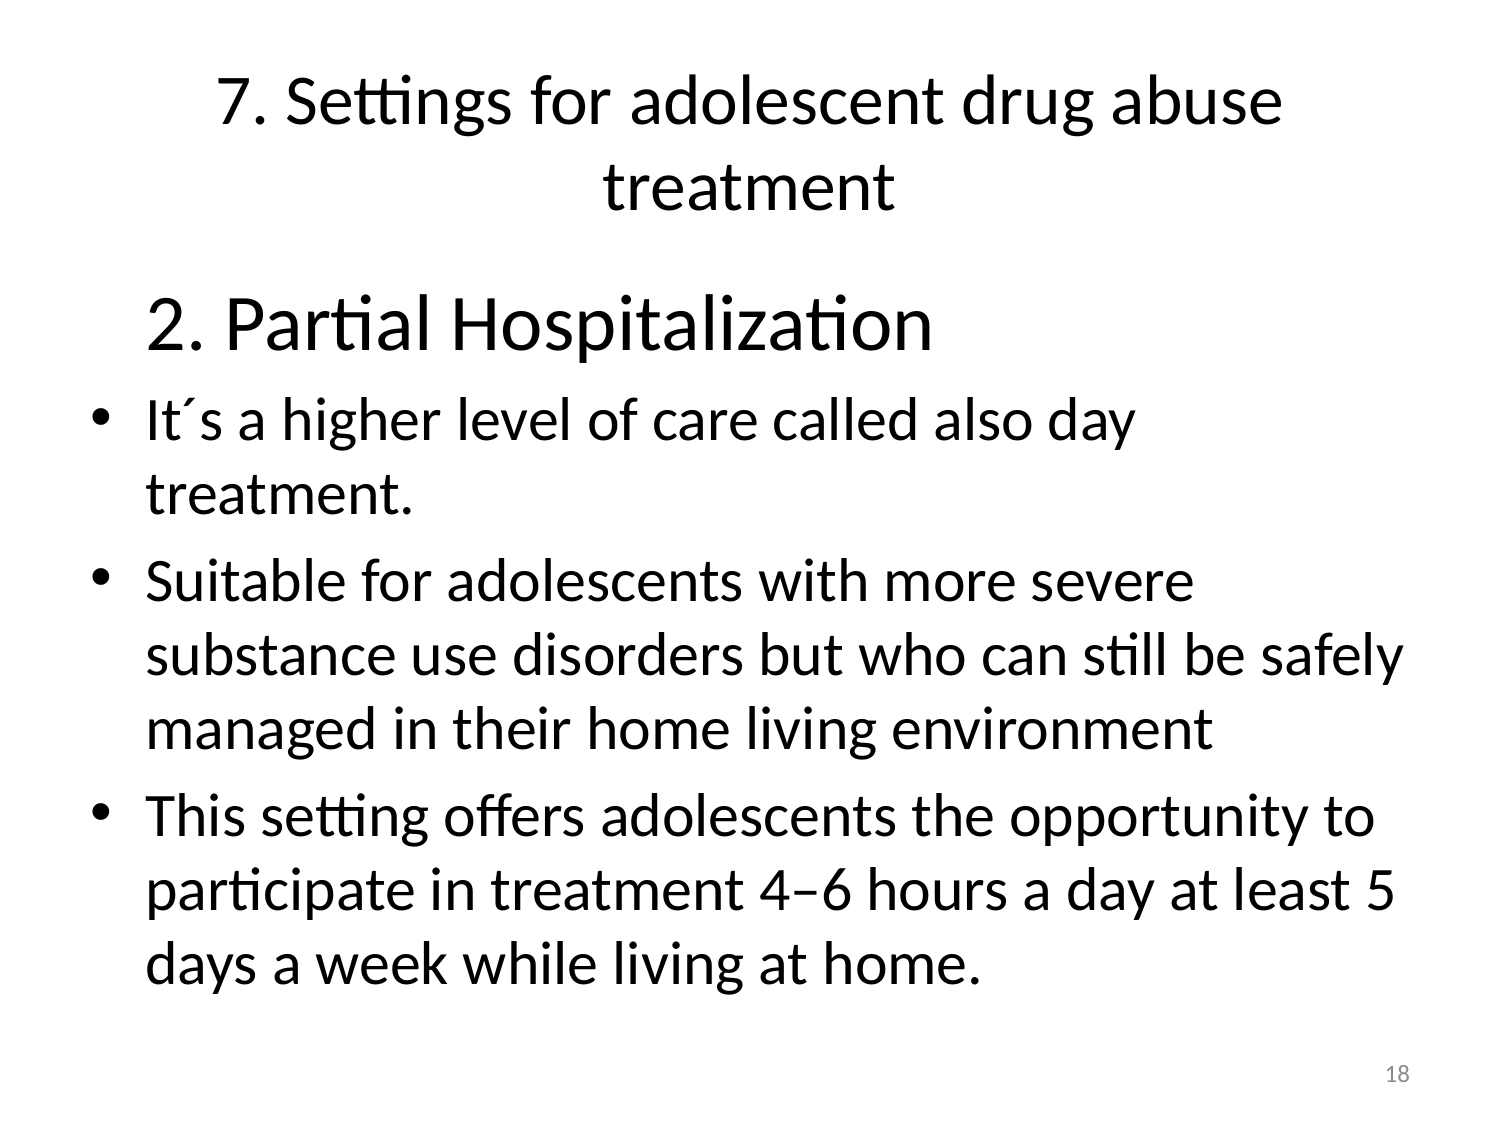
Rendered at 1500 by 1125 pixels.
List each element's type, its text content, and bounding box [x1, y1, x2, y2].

list 2. Partial Hospitalization It´s a higher level of care called also day treatment. Suitable for adolescents with more severe substance use disorders but who can still be safely managed in their home living environment This setting offers adolescents the opportunity to participate in treatment 4–6 hours a day at least 5 days a week while living at home. [75, 262, 1425, 1005]
title 7. Settings for adolescent drug abuse treatment [75, 45, 1425, 233]
slide_number 18 [1074, 1042, 1425, 1103]
